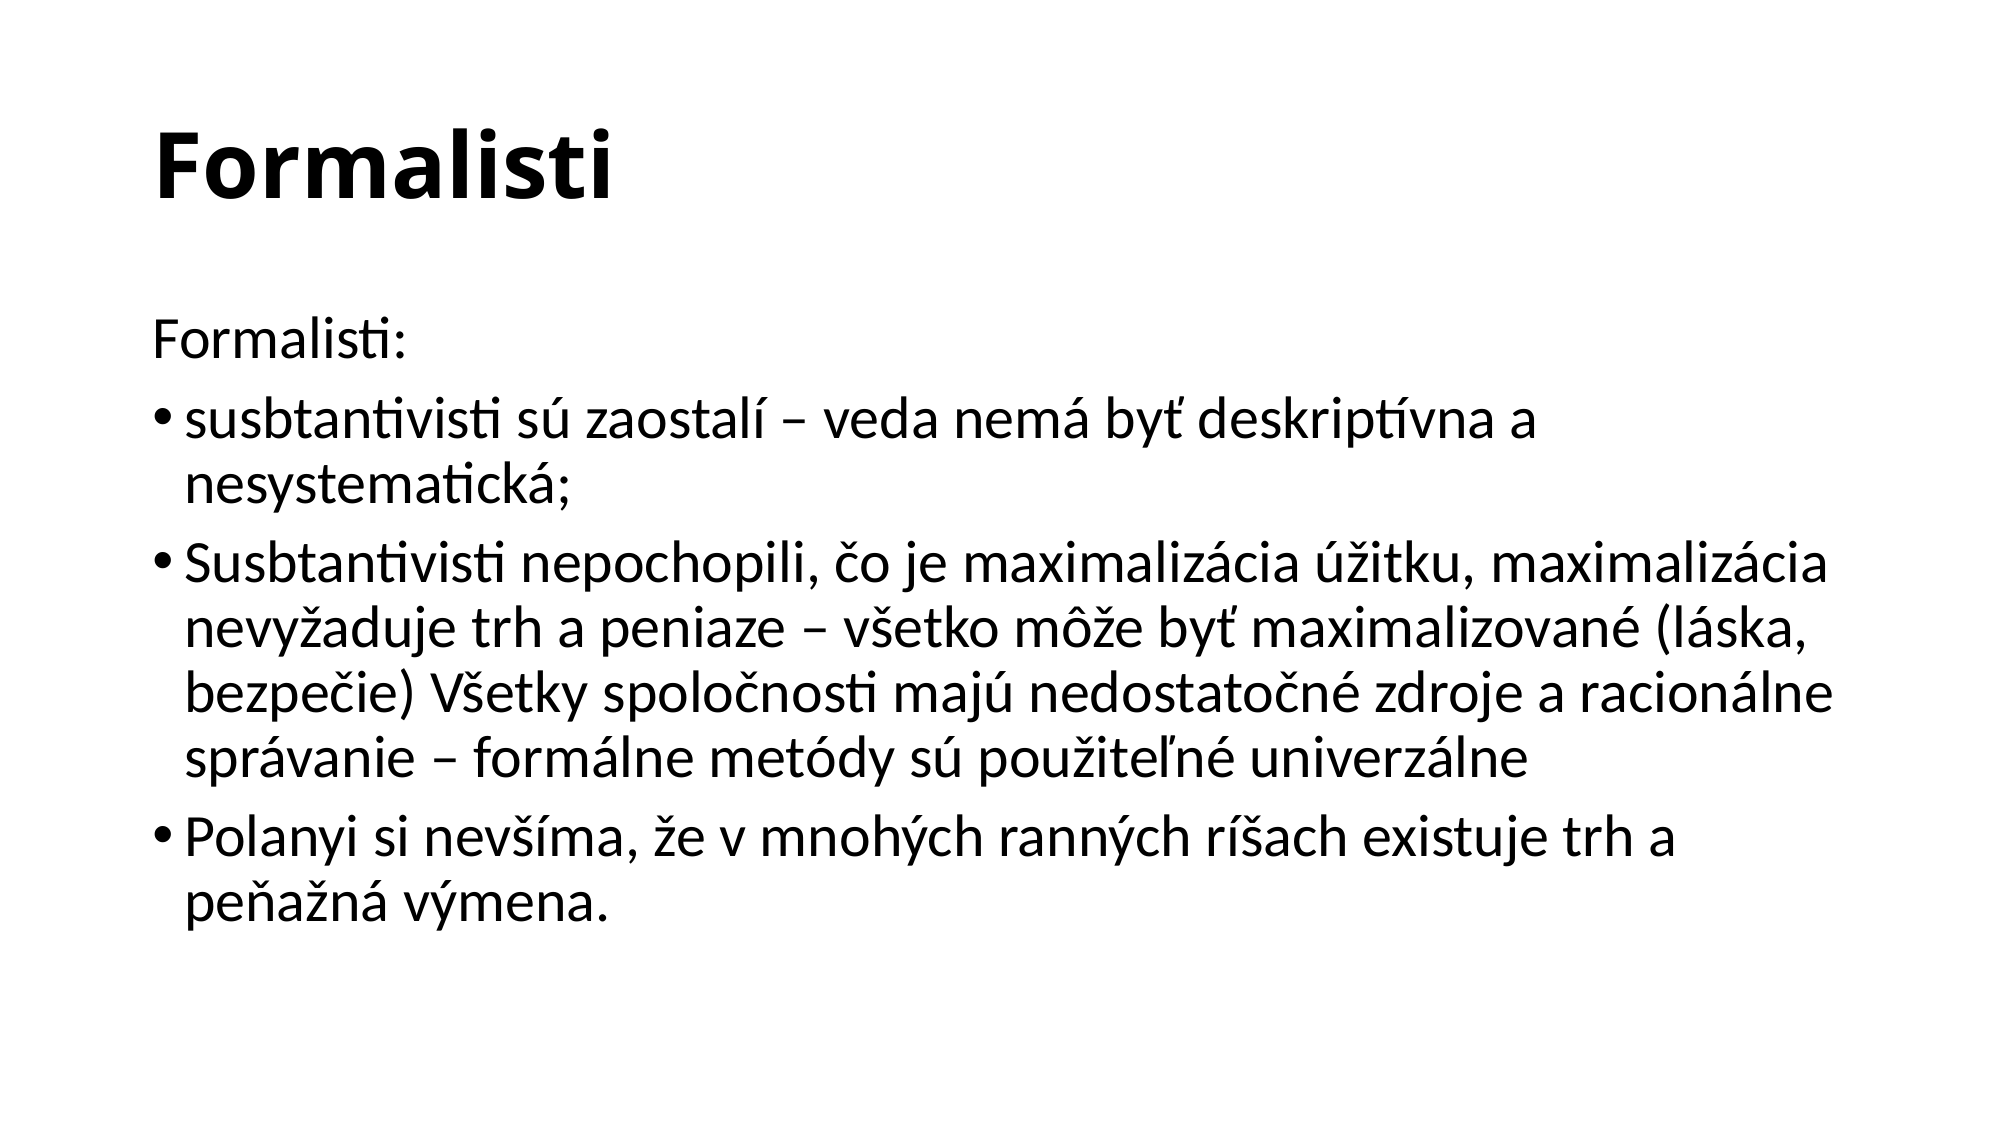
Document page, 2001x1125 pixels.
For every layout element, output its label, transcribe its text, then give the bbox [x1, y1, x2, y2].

title Formalisti [137, 59, 1863, 278]
list Formalisti: susbtantivisti sú zaostalí – veda nemá byť deskriptívna a nesystematická; Susbtantivisti nepochopili, čo je maximalizácia úžitku, maximalizácia nevyžaduje trh a peniaze – všetko môže byť maximalizované (láska, bezpečie) Všetky spoločnosti majú nedostatočné zdroje a racionálne správanie – formálne metódy sú použiteľné univerzálne Polanyi si nevšíma, že v mnohých ranných ríšach existuje trh a peňažná výmena. [137, 299, 1863, 1014]
